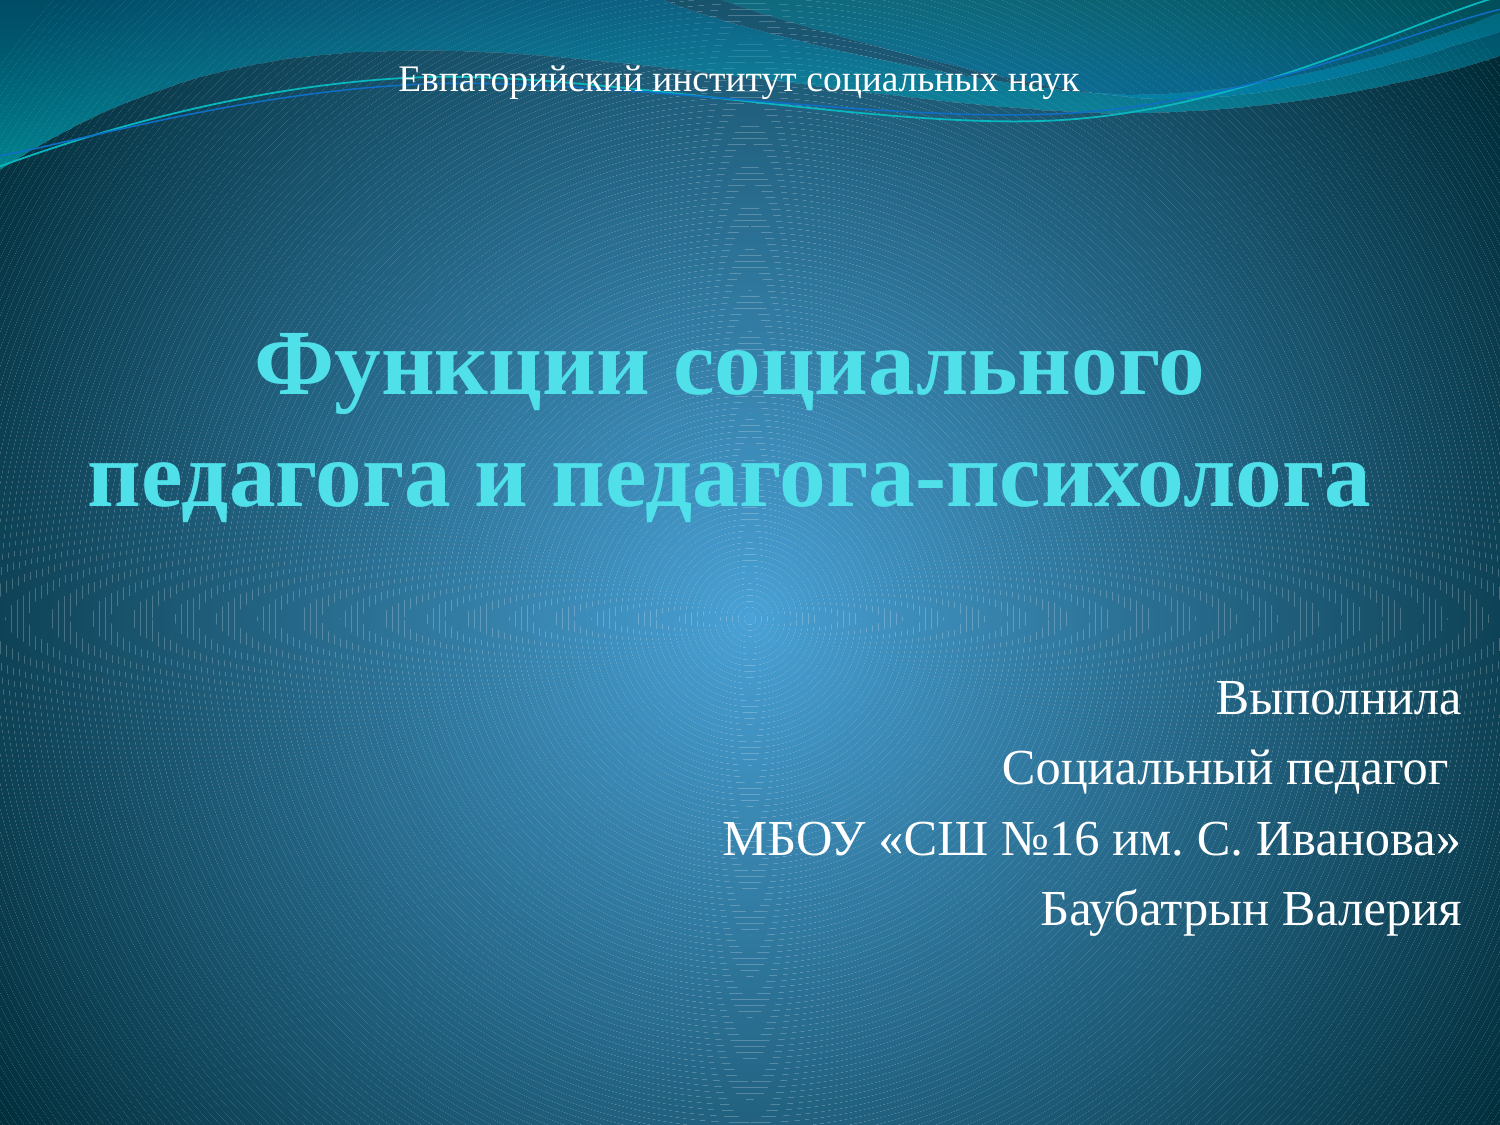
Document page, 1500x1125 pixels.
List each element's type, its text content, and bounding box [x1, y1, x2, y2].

text_box Евпаторийский институт социальных наук [210, 46, 1278, 107]
subtitle Выполнила Социальный педагог МБОУ «СШ №16 им. С. Иванова» Баубатрын Валерия [421, 656, 1472, 944]
title Функции социального педагога и педагога-психолога [87, 224, 1376, 525]
